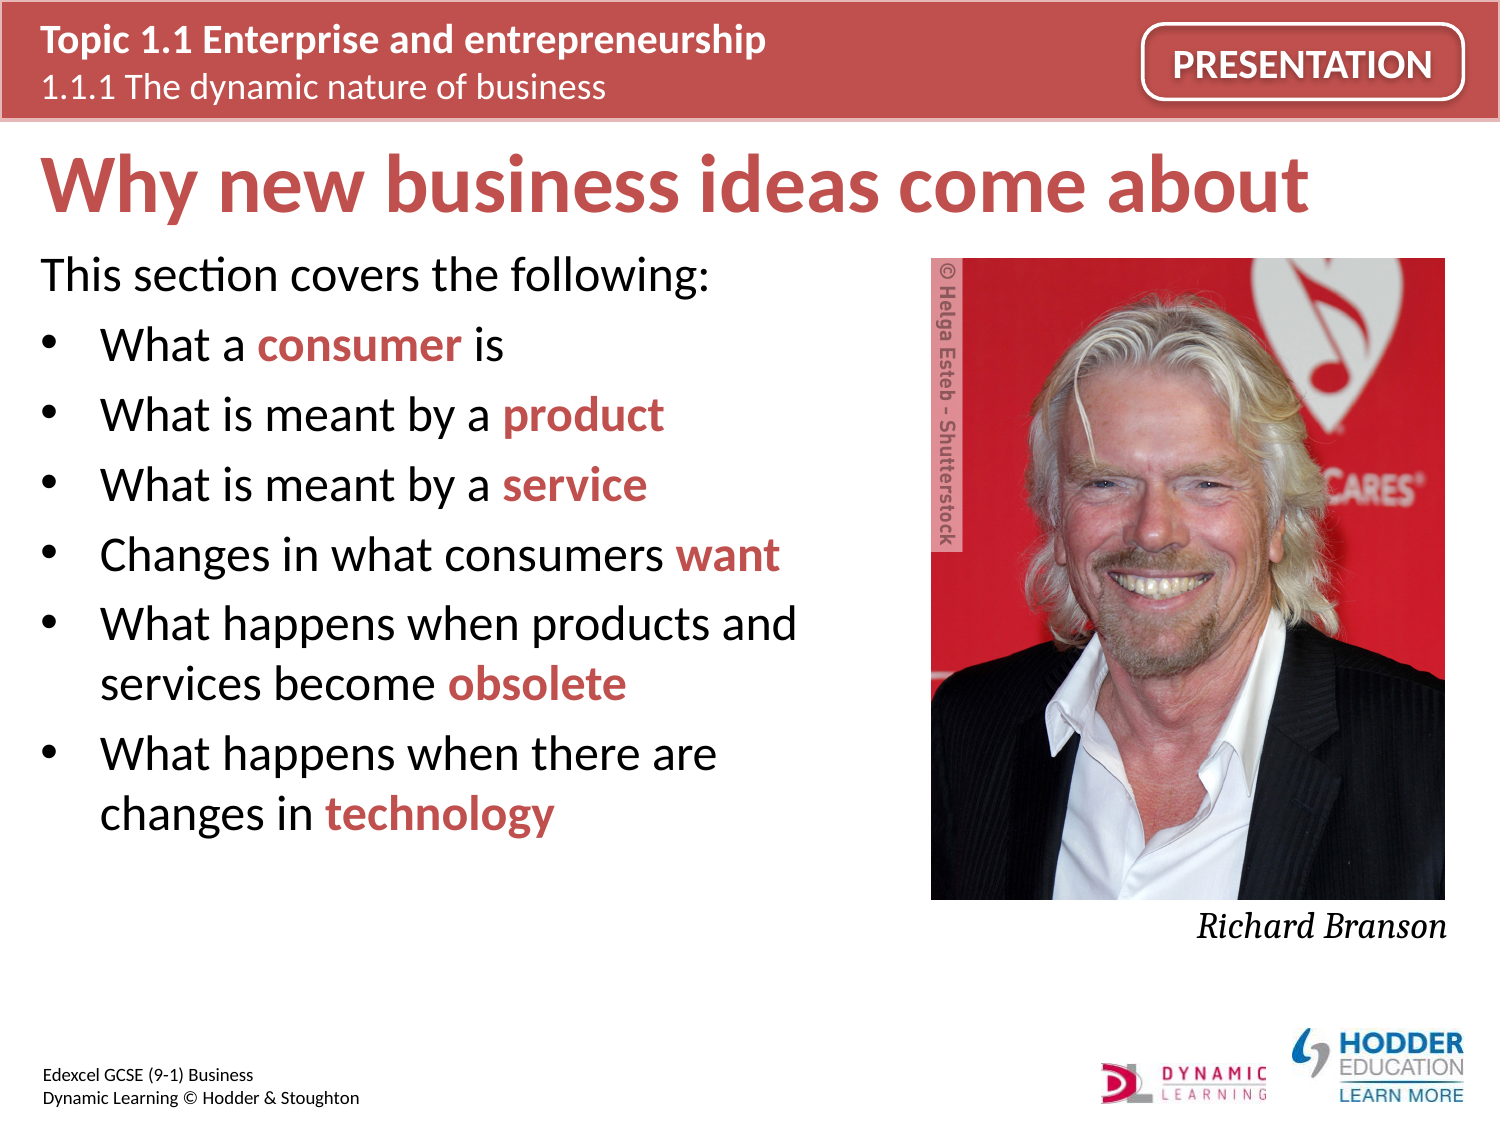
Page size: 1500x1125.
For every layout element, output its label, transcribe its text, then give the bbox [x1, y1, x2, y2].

picture [1101, 1063, 1266, 1104]
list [931, 258, 1445, 900]
list This section covers the following: What a consumer is What is meant by a product What is meant by a service Changes in what consumers want What happens when products and services become obsolete What happens when there are changes in technology [25, 233, 869, 1005]
text_box Richard Branson [1128, 893, 1463, 954]
title Why new business ideas come about [25, 121, 1464, 234]
picture [1292, 1028, 1464, 1102]
